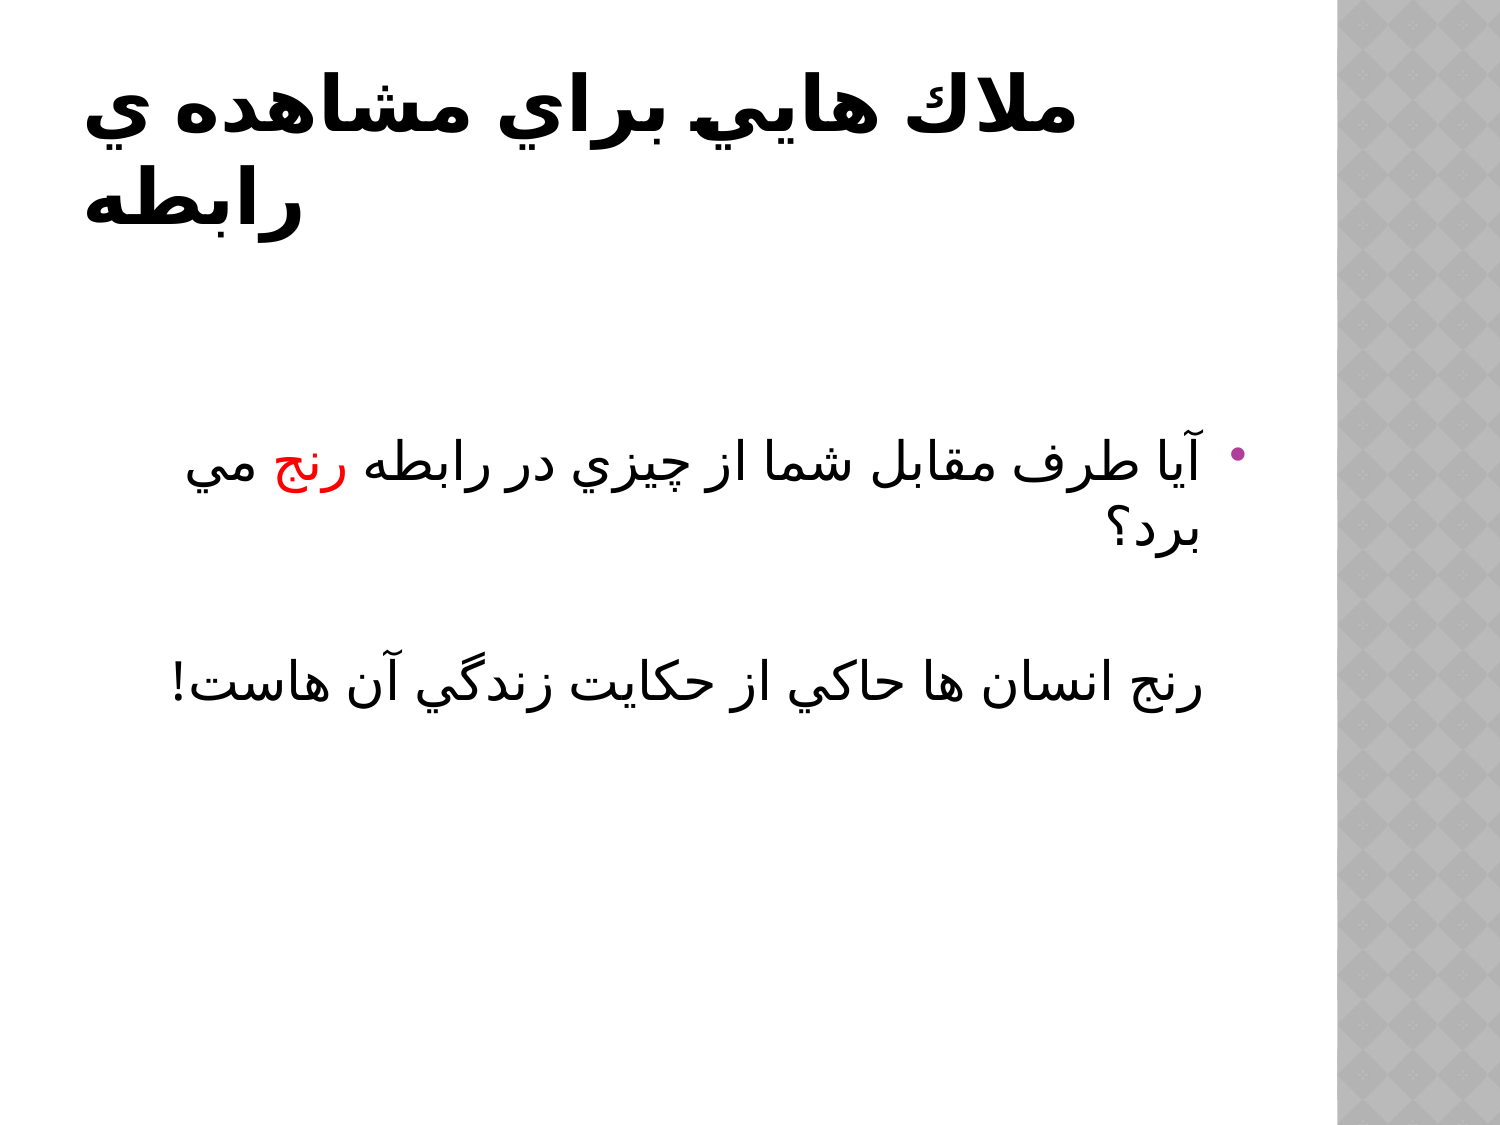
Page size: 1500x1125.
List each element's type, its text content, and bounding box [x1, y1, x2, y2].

list آيا طرف مقابل شما از چيزي در رابطه رنج مي برد؟ رنج انسان ها حاكي از حكايت زندگي آن هاست! [75, 264, 1263, 1059]
title ملاك هايي براي مشاهده ي رابطه [75, 52, 1263, 240]
